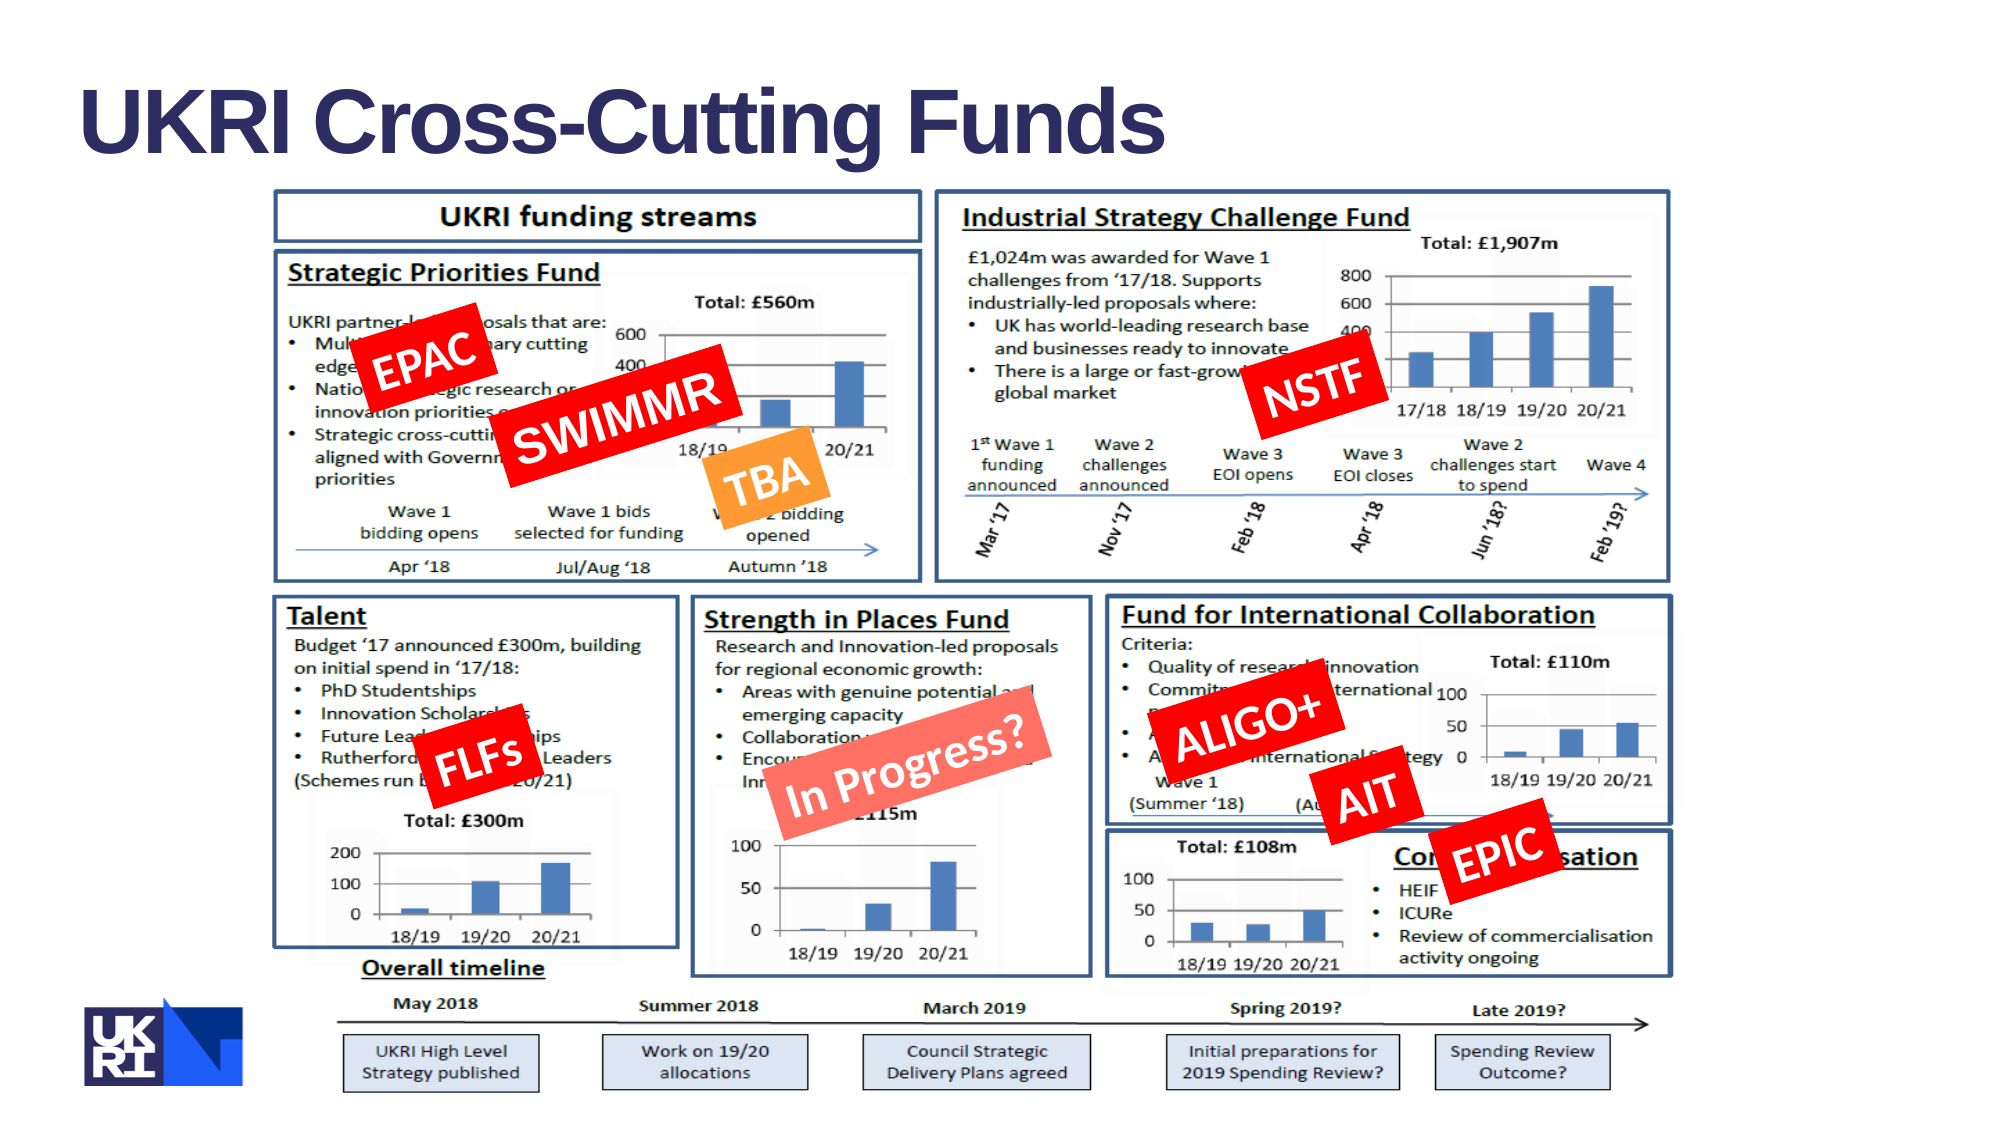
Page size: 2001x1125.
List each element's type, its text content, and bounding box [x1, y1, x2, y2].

picture [84, 182, 1688, 1095]
text_box UKRI Cross-Cutting Funds [64, 54, 1270, 180]
